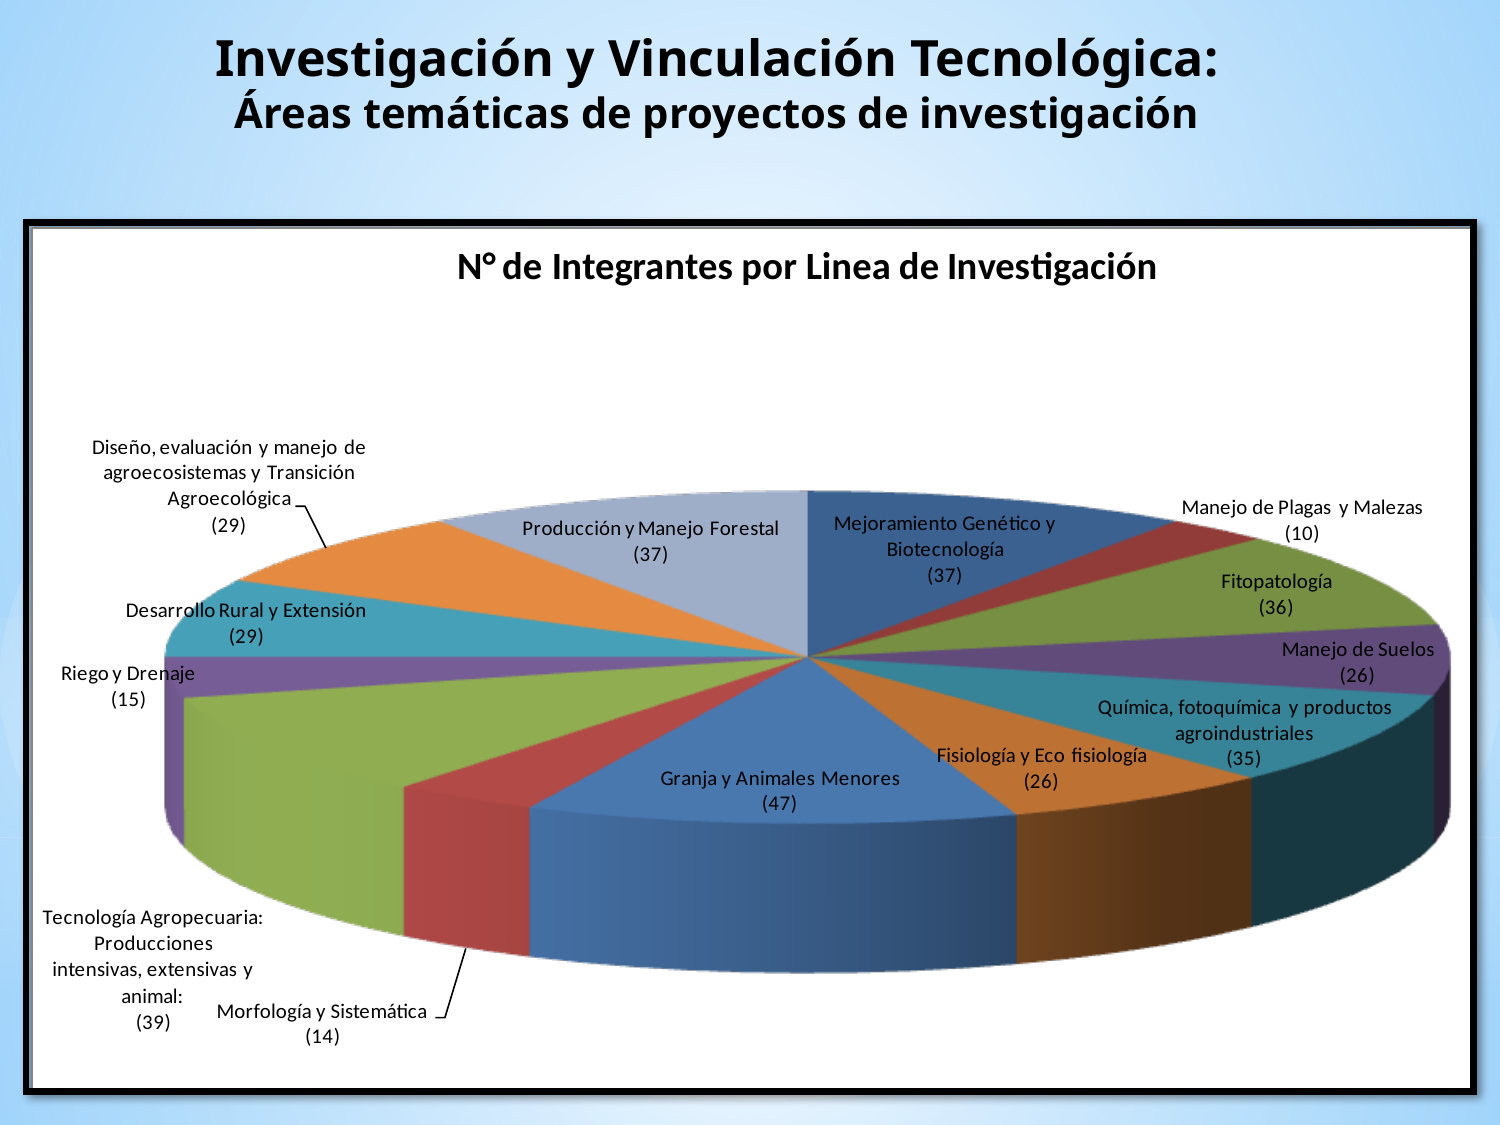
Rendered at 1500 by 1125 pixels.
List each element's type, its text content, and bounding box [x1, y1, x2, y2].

title Investigación y Vinculación Tecnológica: Áreas temáticas de proyectos de investigación [183, 19, 1252, 207]
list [29, 225, 1471, 1089]
